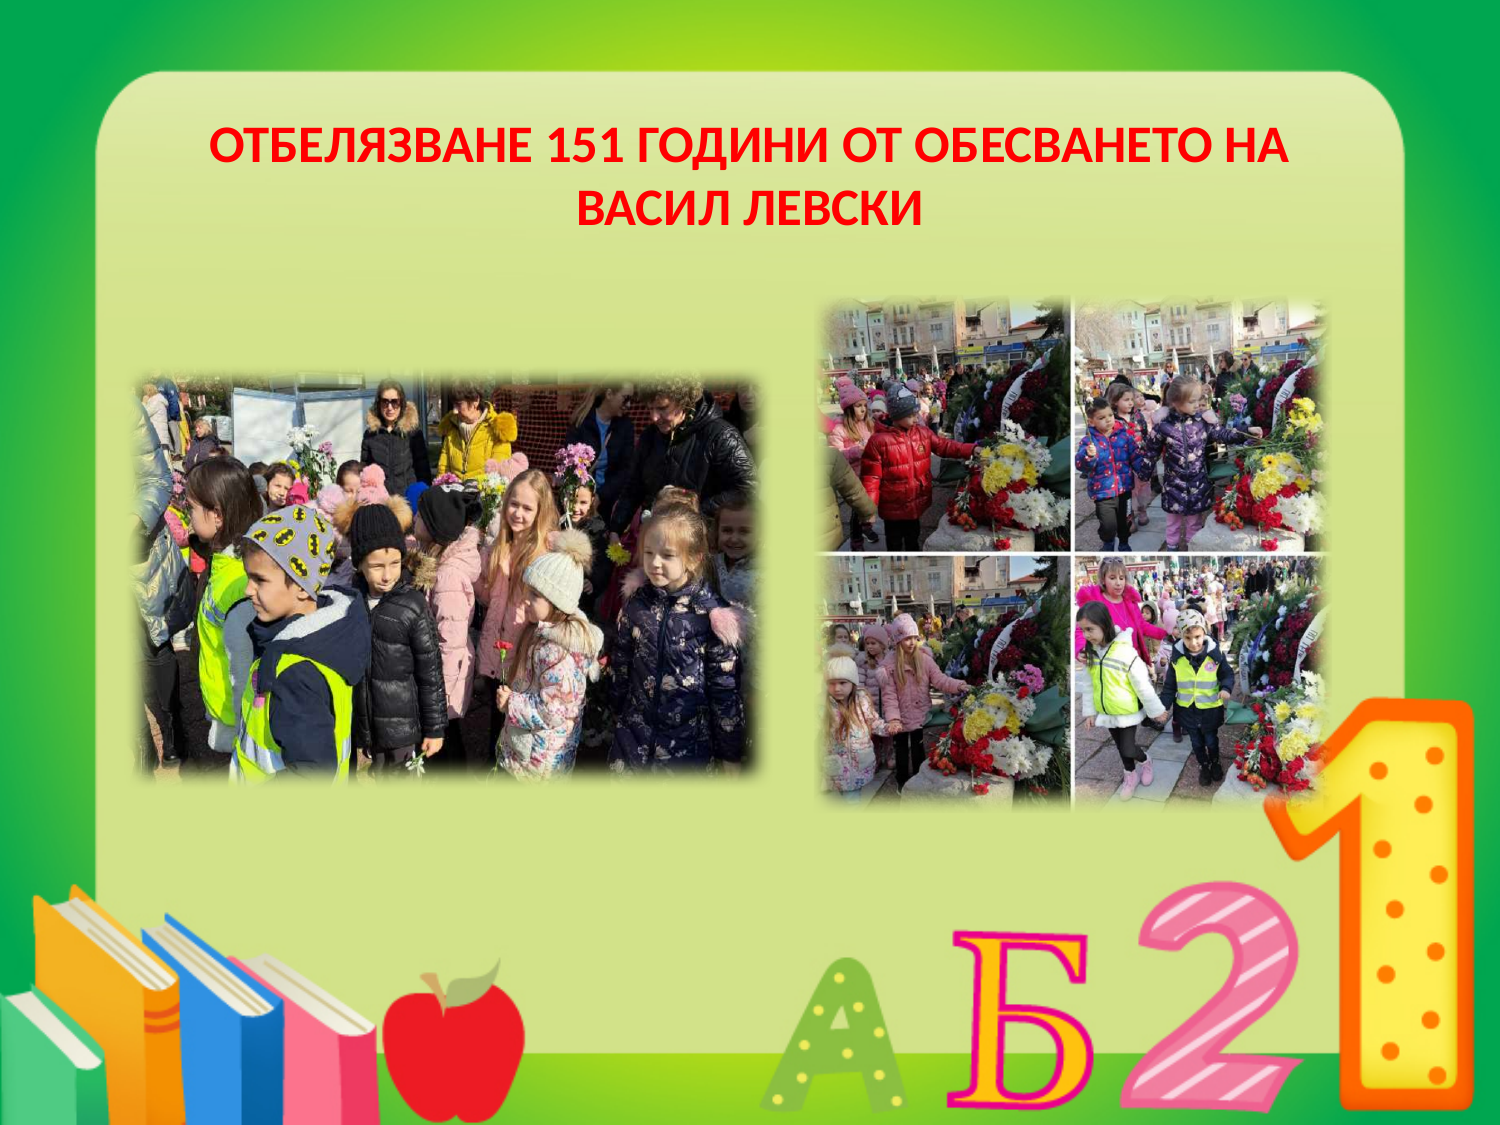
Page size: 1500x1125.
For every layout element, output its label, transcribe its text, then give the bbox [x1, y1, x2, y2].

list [808, 290, 1335, 817]
picture [0, 0, 1500, 1125]
title ОТБЕЛЯЗВАНЕ 151 ГОДИНИ ОТ ОБЕСВАНЕТО НА ВАСИЛ ЛЕВСКИ [112, 101, 1388, 245]
